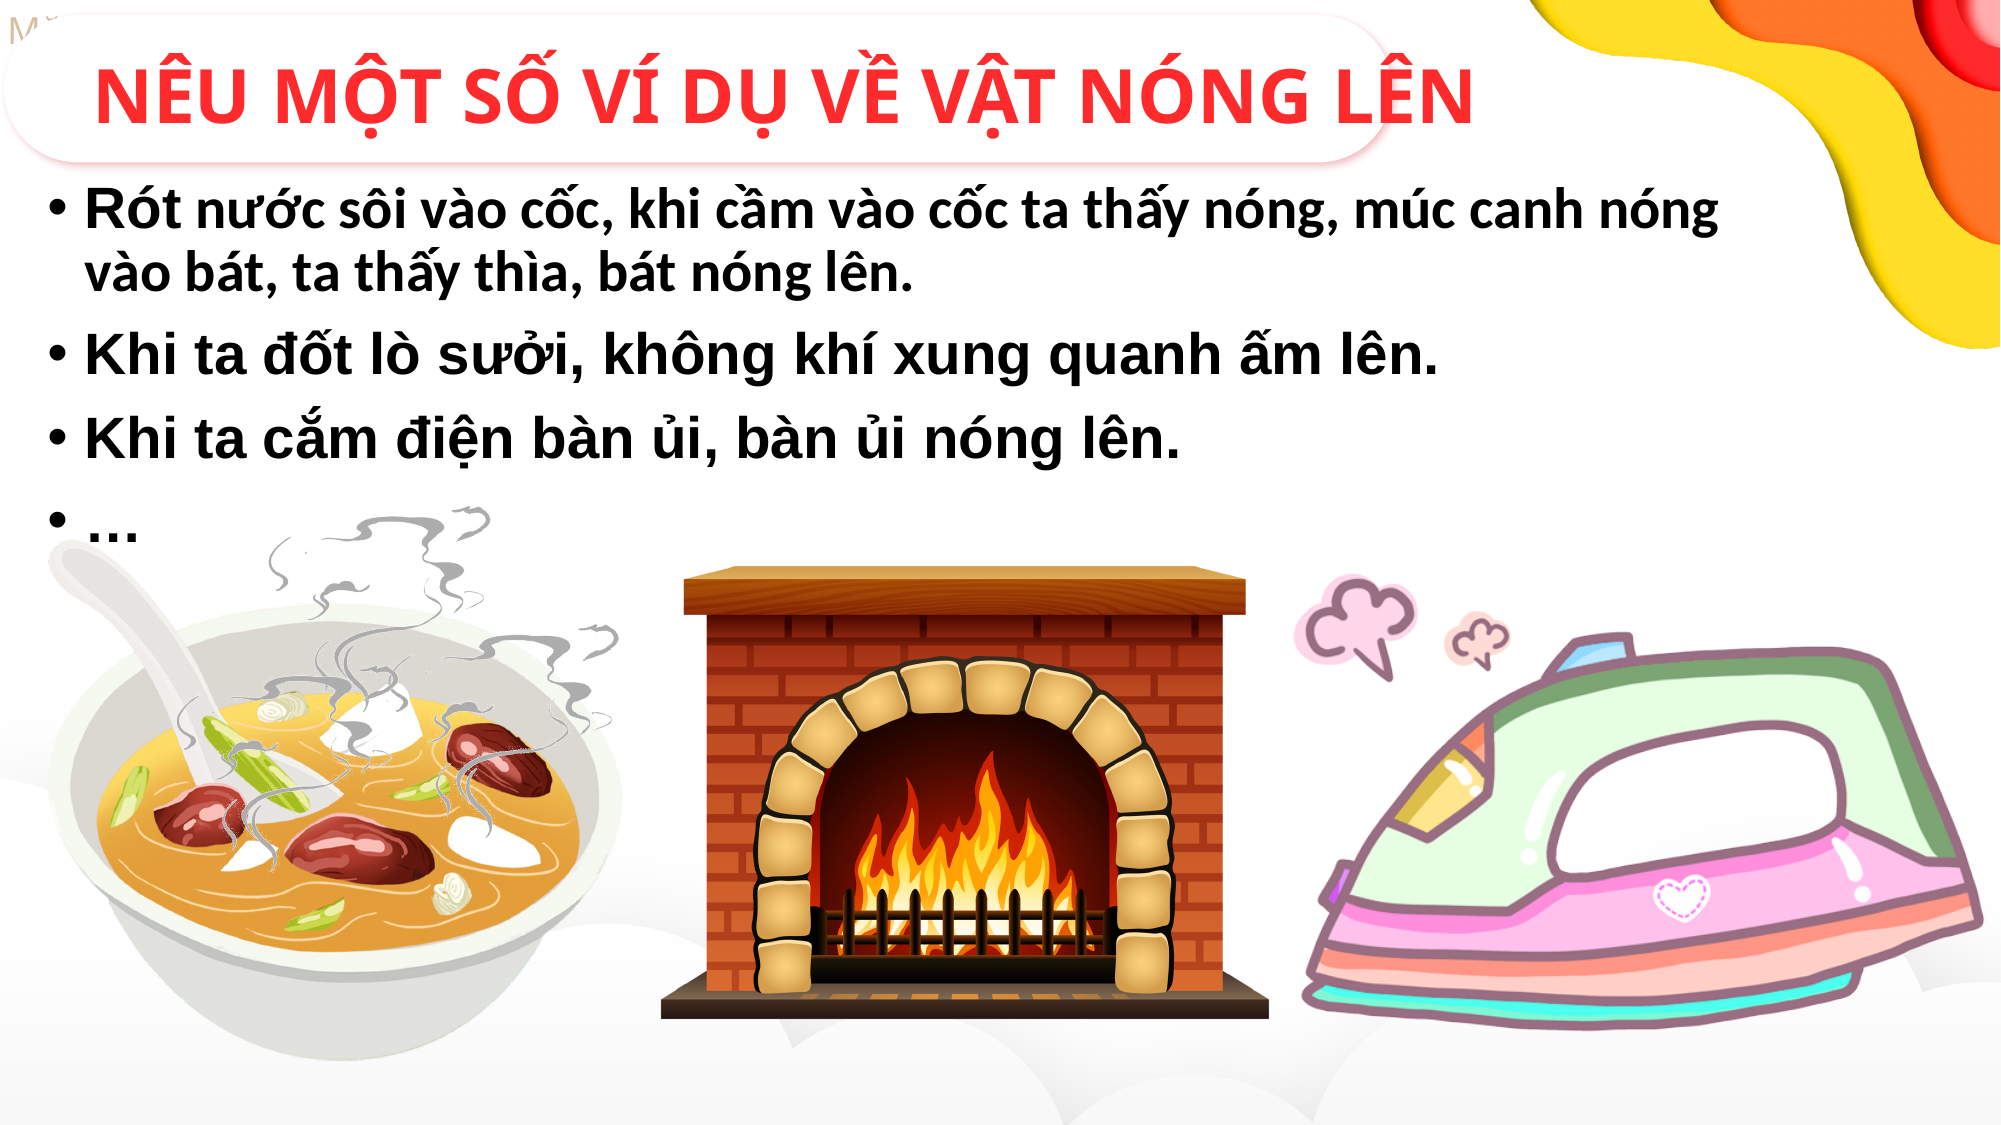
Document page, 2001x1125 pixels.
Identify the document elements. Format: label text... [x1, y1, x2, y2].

text_box NÊU MỘT SỐ VÍ DỤ VỀ VẬT NÓNG LÊN [77, 41, 1524, 157]
picture [1524, 0, 2000, 349]
picture [0, 378, 2000, 1125]
text_box [2, 14, 1376, 164]
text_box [38, 432, 644, 1120]
list Rót nước sôi vào cốc, khi cầm vào cốc ta thấy nóng, múc canh nóng vào bát, ta thấy thìa, bát nóng lên. Khi ta đốt lò sưởi, không khí xung quanh ấm lên. Khi ta cắm điện bàn ủi, bàn ủi nóng lên. … [32, 170, 1806, 695]
